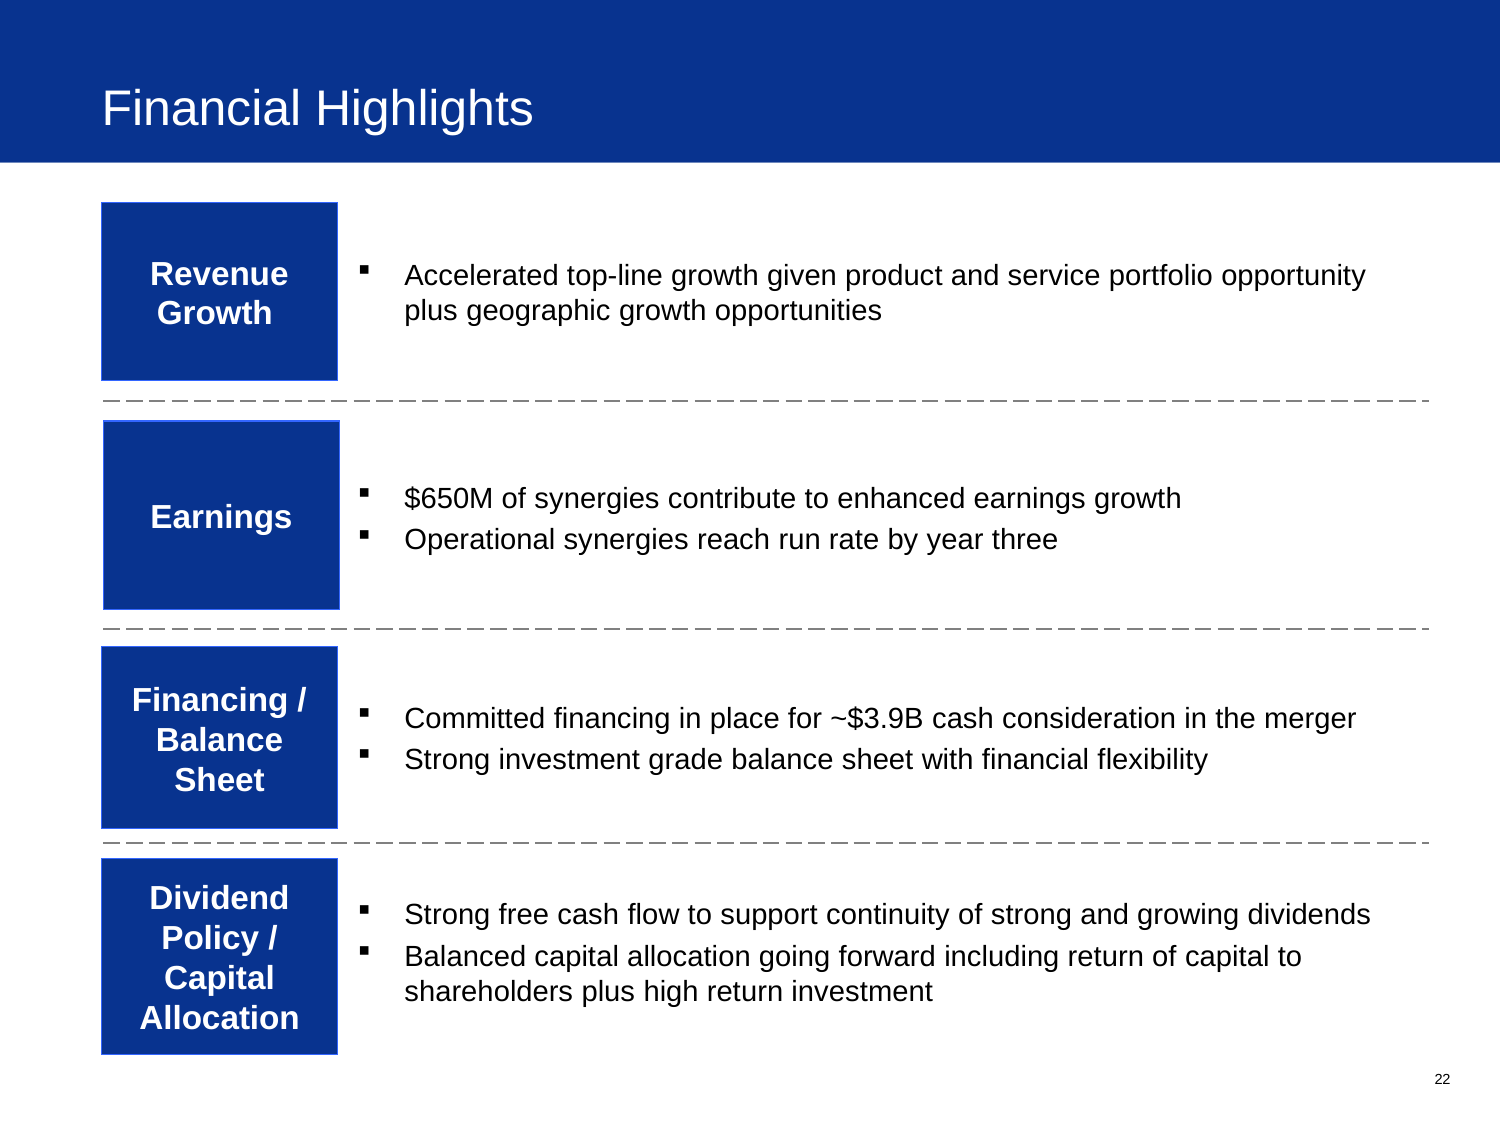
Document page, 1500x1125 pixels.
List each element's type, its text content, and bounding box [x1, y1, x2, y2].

text_box Financing / Balance Sheet [101, 646, 338, 829]
text_box Committed financing in place for ~$3.9B cash consideration in the merger Strong investment grade balance sheet with financial flexibility [350, 691, 1425, 783]
text_box Strong free cash flow to support continuity of strong and growing dividends Balanced capital allocation going forward including return of capital to shareholders plus high return investment [350, 888, 1425, 1015]
title Financial Highlights [101, 74, 1427, 144]
text_box Dividend Policy / Capital Allocation [101, 858, 338, 1055]
text_box $650M of synergies contribute to enhanced earnings growth Operational synergies reach run rate by year three [350, 472, 1425, 564]
text_box Earnings [103, 421, 340, 610]
text_box Revenue Growth [101, 202, 338, 381]
text_box Accelerated top-line growth given product and service portfolio opportunity plus geographic growth opportunities [350, 248, 1425, 334]
